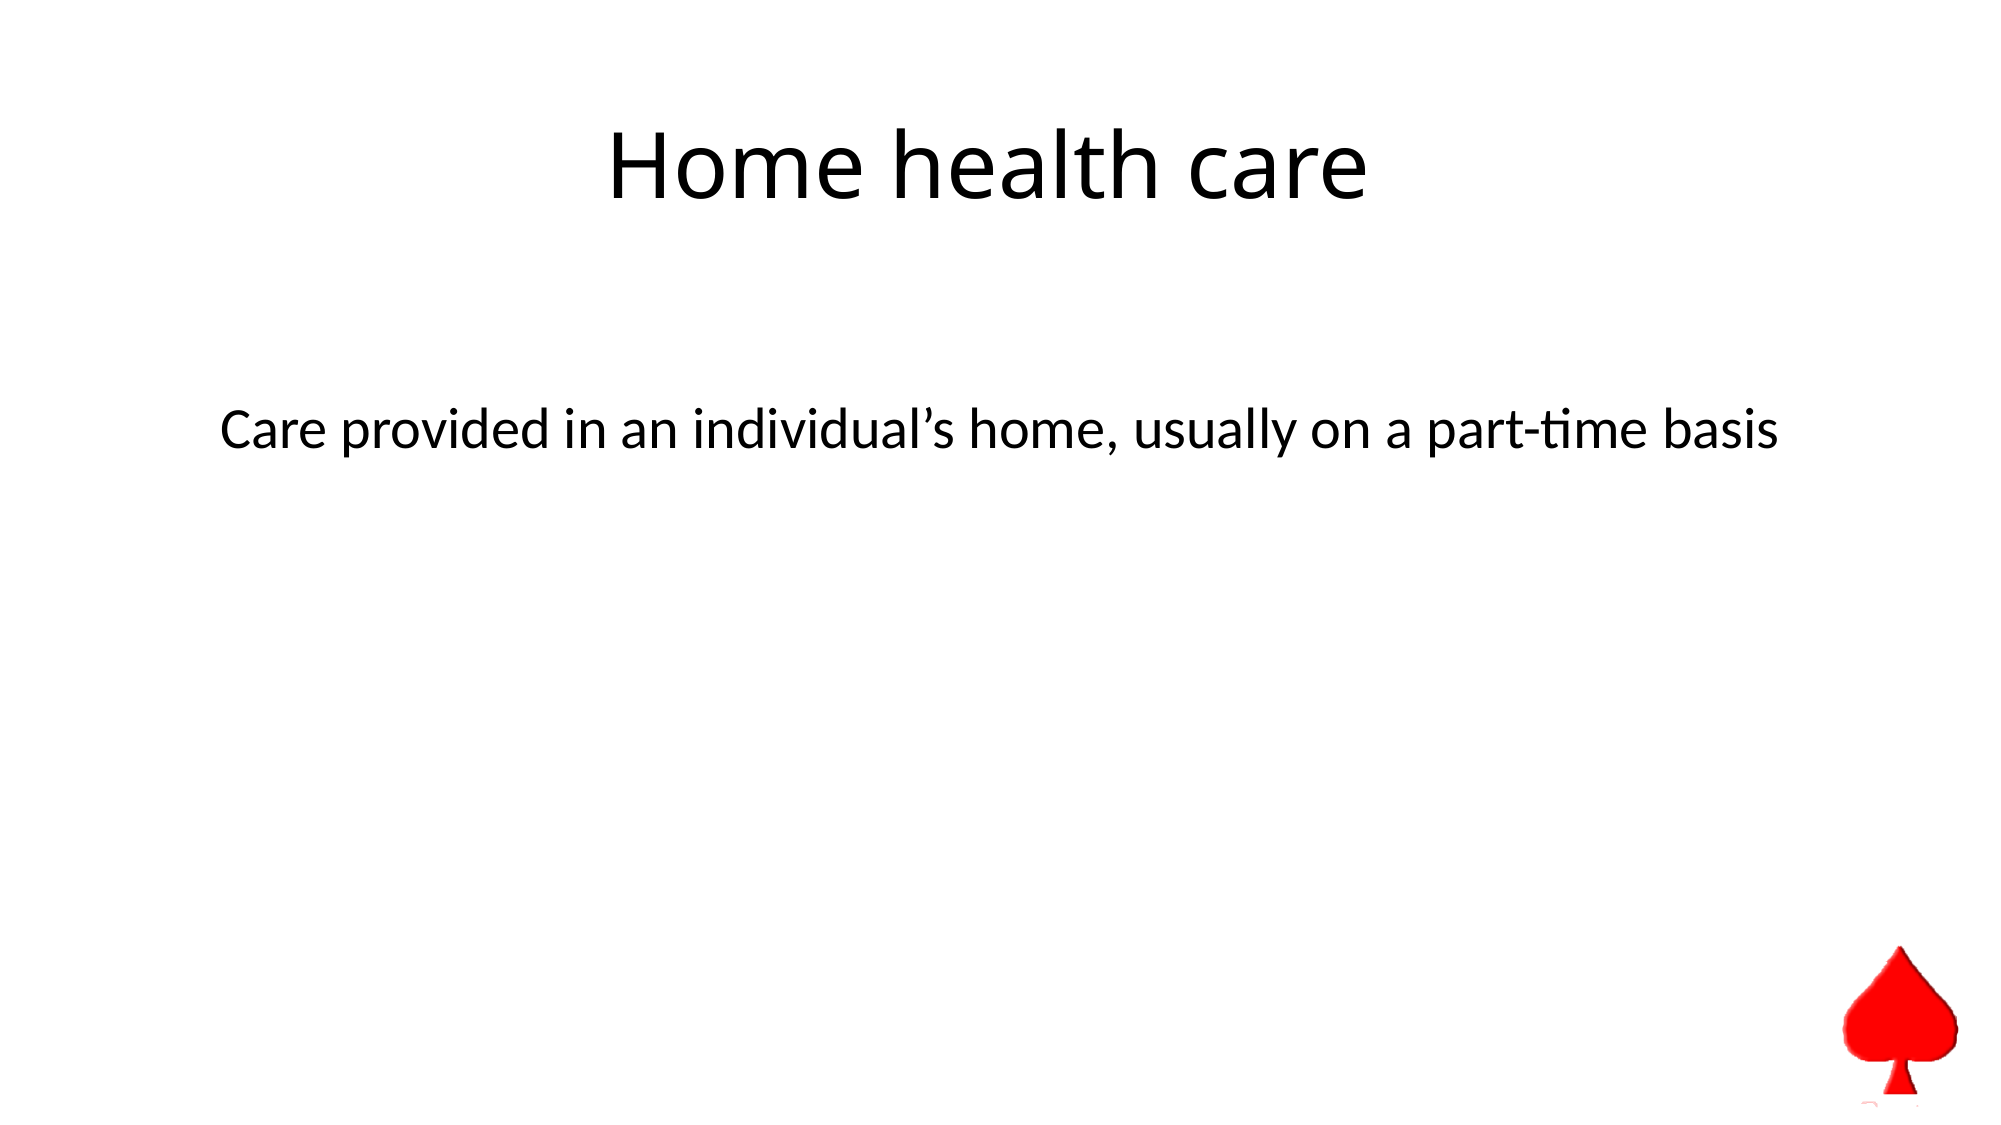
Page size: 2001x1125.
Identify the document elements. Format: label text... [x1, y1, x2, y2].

list Care provided in an individual’s home, usually on a part-time basis [137, 299, 1863, 1014]
picture [1824, 933, 1992, 1125]
title Home health care [137, 59, 1863, 278]
